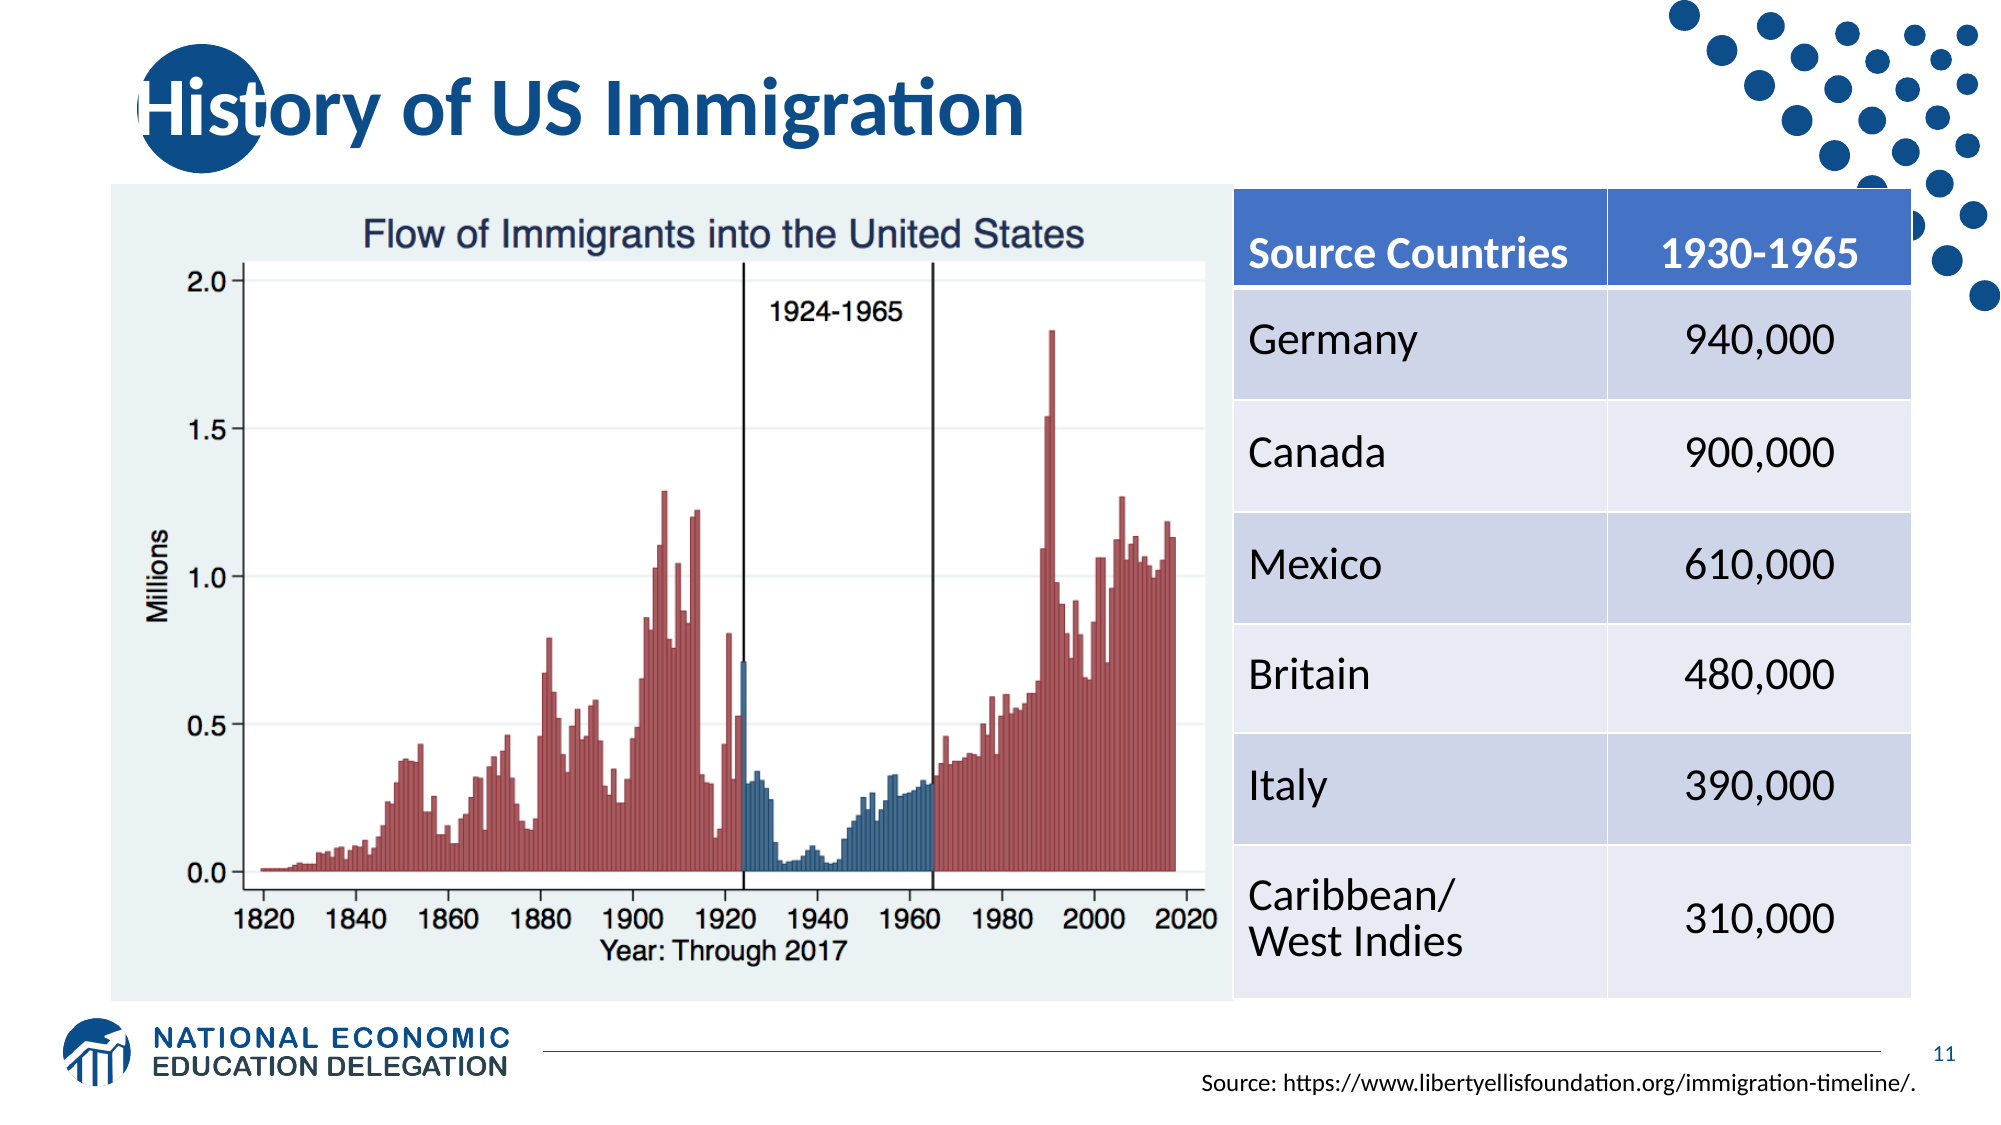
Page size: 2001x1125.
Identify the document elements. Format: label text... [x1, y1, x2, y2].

table_cell Caribbean/ West Indies [1234, 846, 1607, 998]
table_cell Mexico [1234, 513, 1607, 623]
picture [111, 184, 1234, 1001]
picture [55, 1013, 520, 1091]
table_cell 610,000 [1608, 513, 1911, 623]
table_cell 310,000 [1608, 846, 1911, 998]
table_cell 480,000 [1608, 625, 1911, 732]
table_cell Britain [1234, 625, 1607, 732]
title History of US Immigration [119, 0, 1845, 188]
table_cell 390,000 [1608, 734, 1911, 844]
table_cell Germany [1234, 290, 1607, 399]
text_box Source: https://www.libertyellisfoundation.org/immigration-timeline/. [1186, 1059, 1969, 1104]
table_cell 900,000 [1608, 401, 1911, 511]
table_header Source Countries [1234, 189, 1607, 285]
table_header 1930-1965 [1608, 189, 1911, 285]
table_cell Canada [1234, 401, 1607, 511]
table_cell 940,000 [1608, 290, 1911, 399]
table_cell Italy [1234, 734, 1607, 844]
slide_number 11 [1521, 1022, 1972, 1082]
